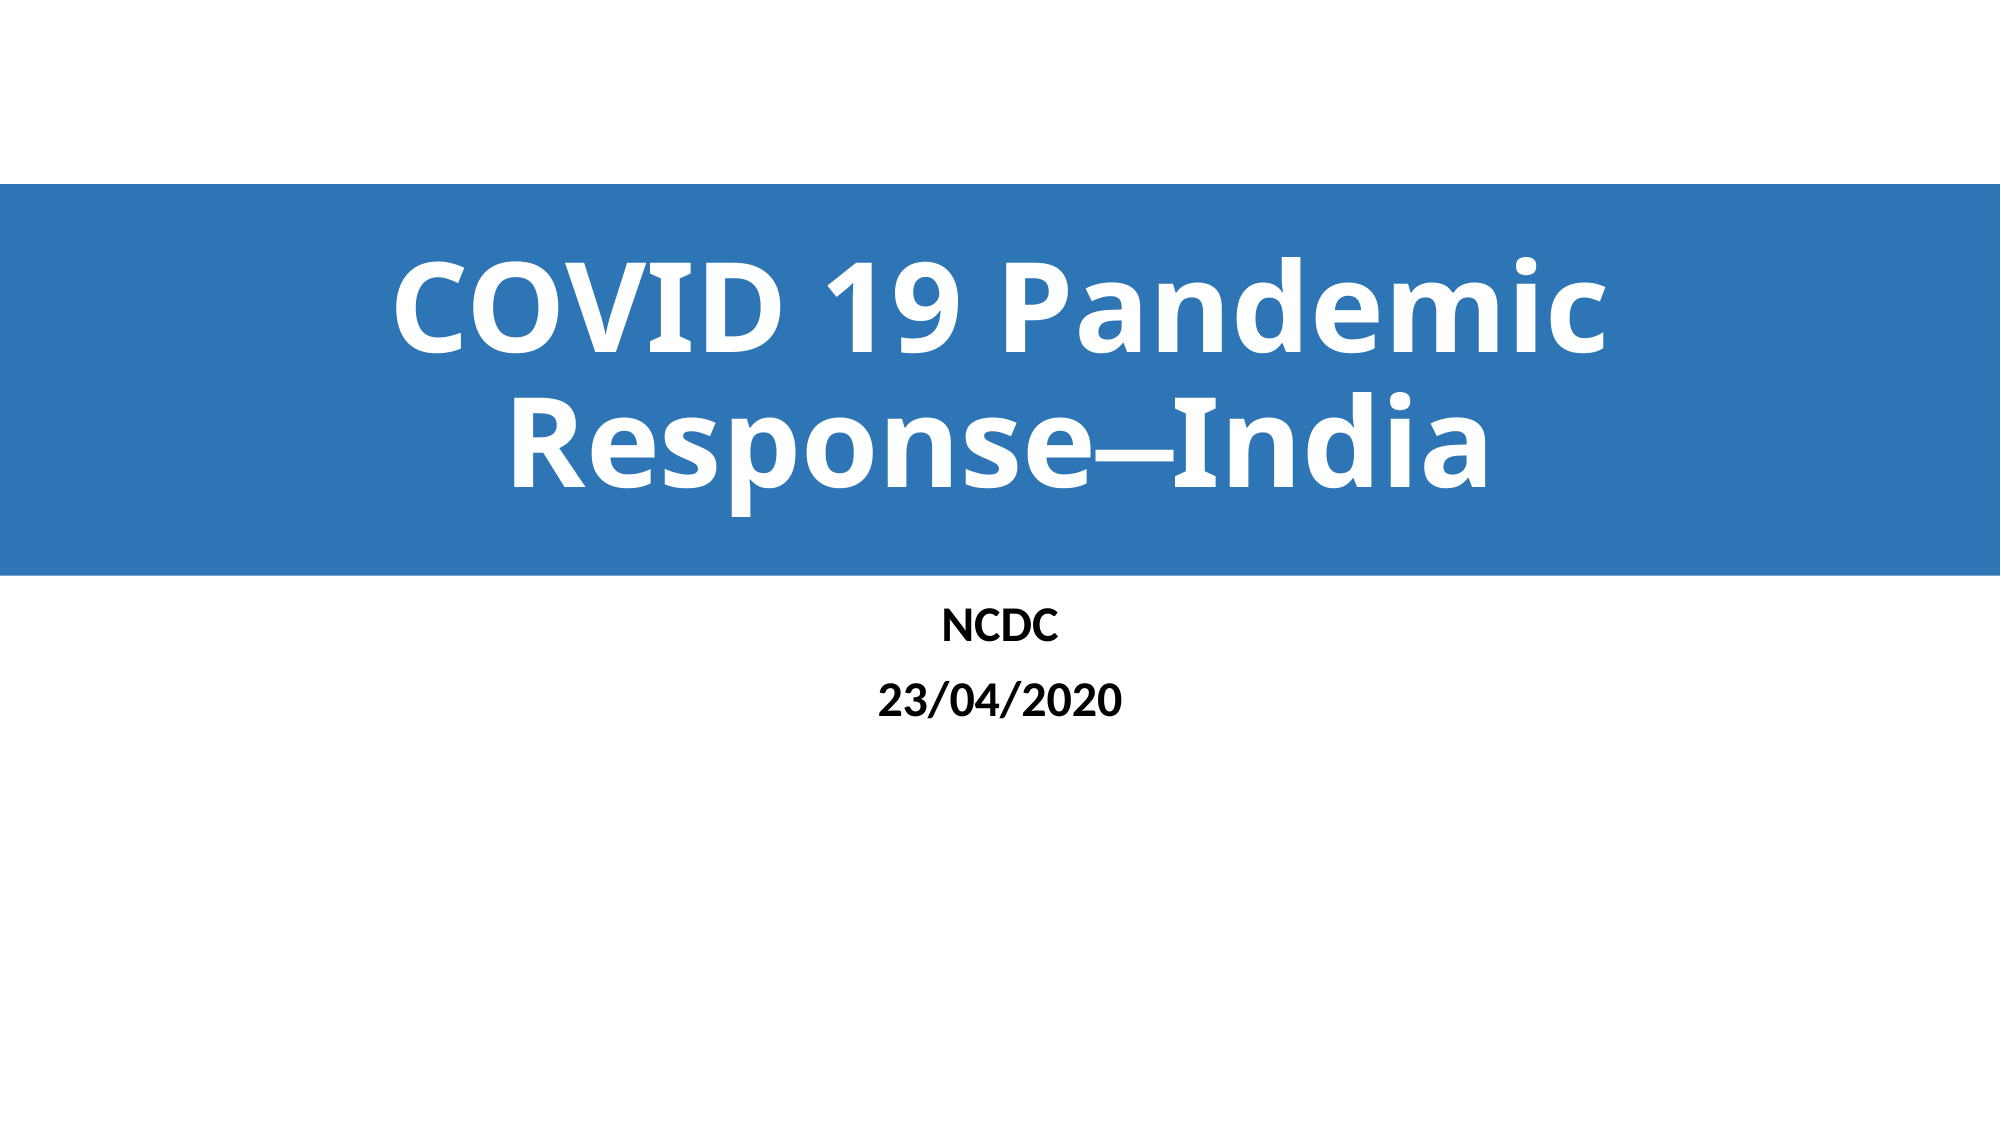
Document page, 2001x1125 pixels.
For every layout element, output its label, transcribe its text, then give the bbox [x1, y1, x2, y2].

subtitle NCDC 23/04/2020 [249, 590, 1750, 863]
title COVID 19 Pandemic Response⎼India [0, 184, 2000, 576]
